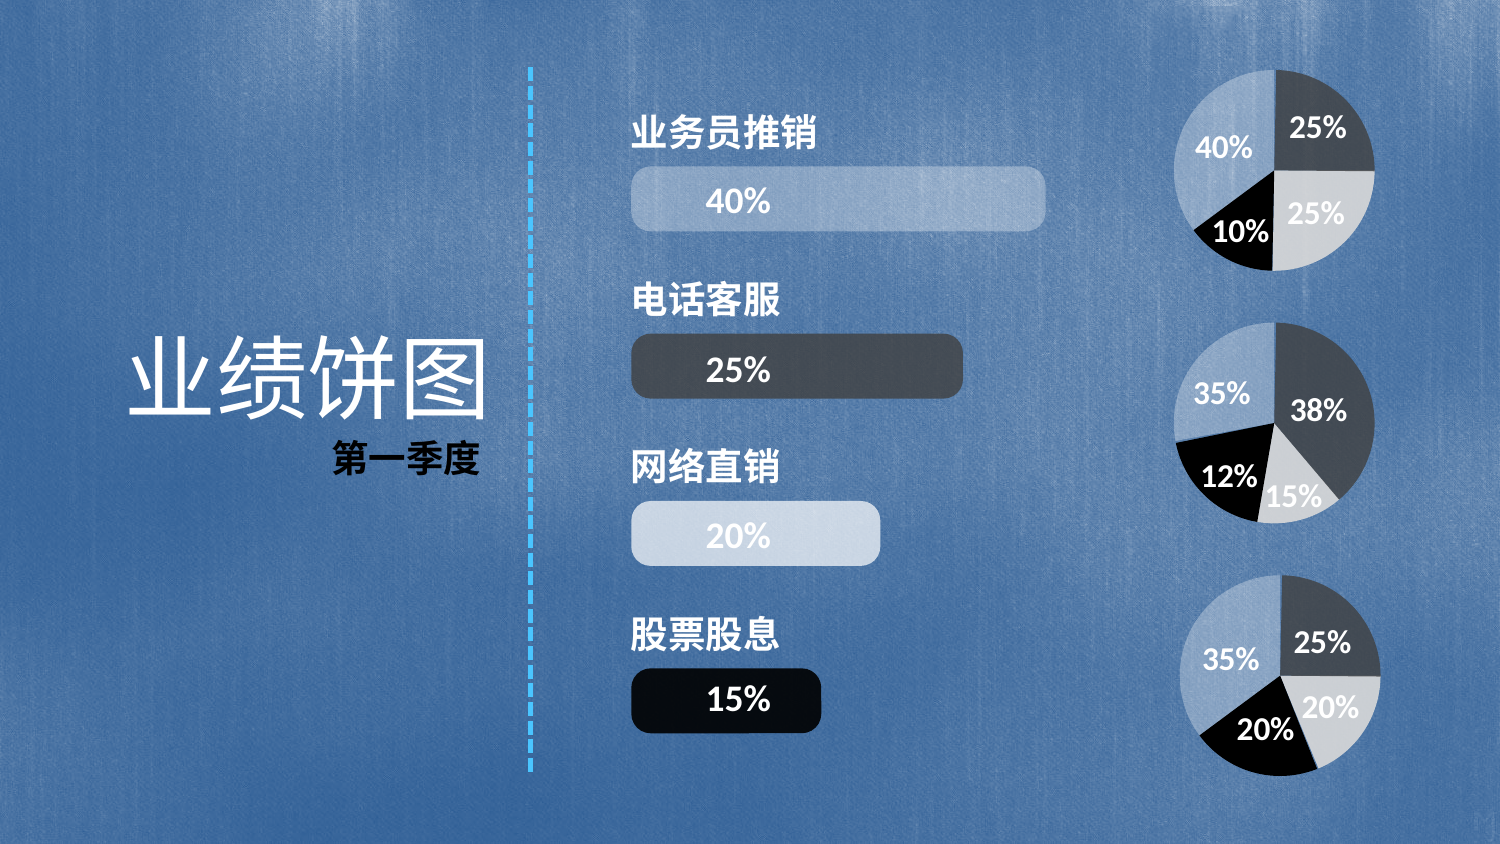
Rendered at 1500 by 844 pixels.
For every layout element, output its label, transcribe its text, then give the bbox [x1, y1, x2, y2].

text_box [629, 164, 1048, 234]
text_box [629, 498, 883, 569]
text_box [629, 666, 819, 736]
text_box 电话客服 [615, 268, 796, 329]
text_box 业绩饼图 [109, 313, 507, 439]
text_box 业务员推销 [616, 101, 834, 162]
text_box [1173, 69, 1375, 271]
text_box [1179, 574, 1382, 777]
text_box [629, 331, 966, 401]
text_box 40% [690, 168, 822, 229]
text_box 15% [690, 666, 822, 727]
text_box 25% [690, 338, 822, 398]
text_box 20% [690, 503, 822, 563]
text_box 网络直销 [615, 436, 796, 496]
text_box 股票股息 [615, 603, 796, 664]
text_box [1173, 322, 1375, 524]
text_box 第一季度 [316, 427, 497, 487]
